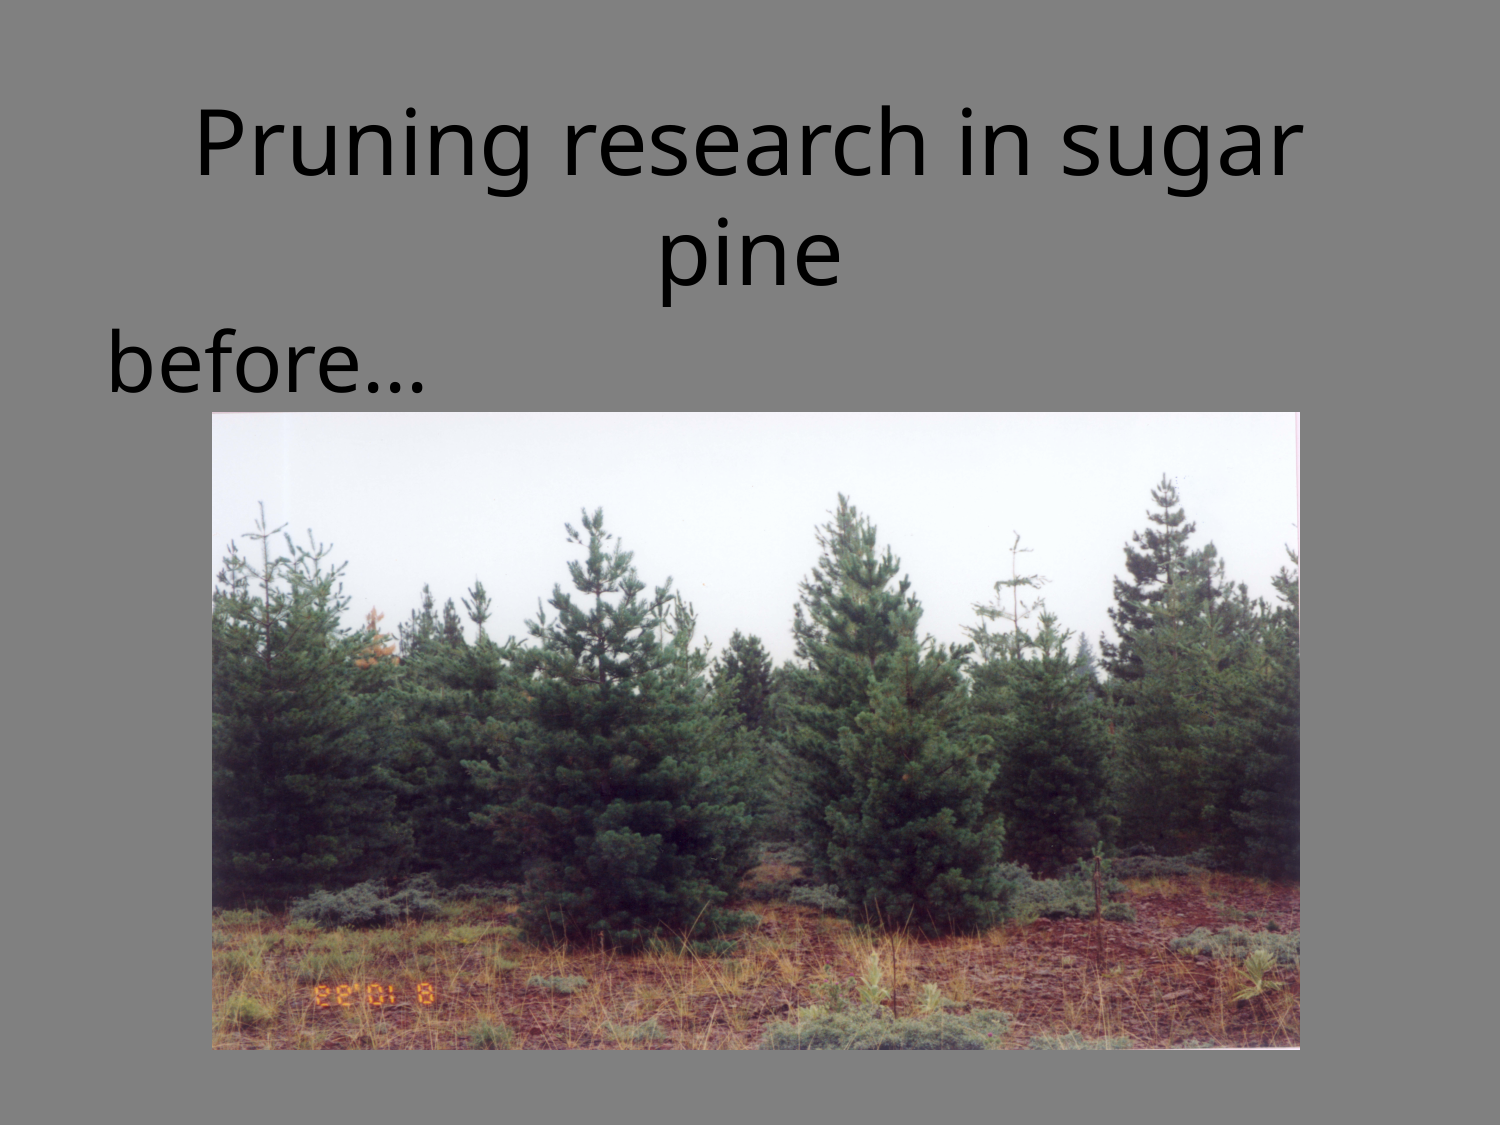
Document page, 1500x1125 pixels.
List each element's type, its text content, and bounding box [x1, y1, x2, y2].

text_box before... [91, 301, 445, 417]
title Pruning research in sugar pine [112, 99, 1388, 288]
picture [212, 412, 1301, 1051]
